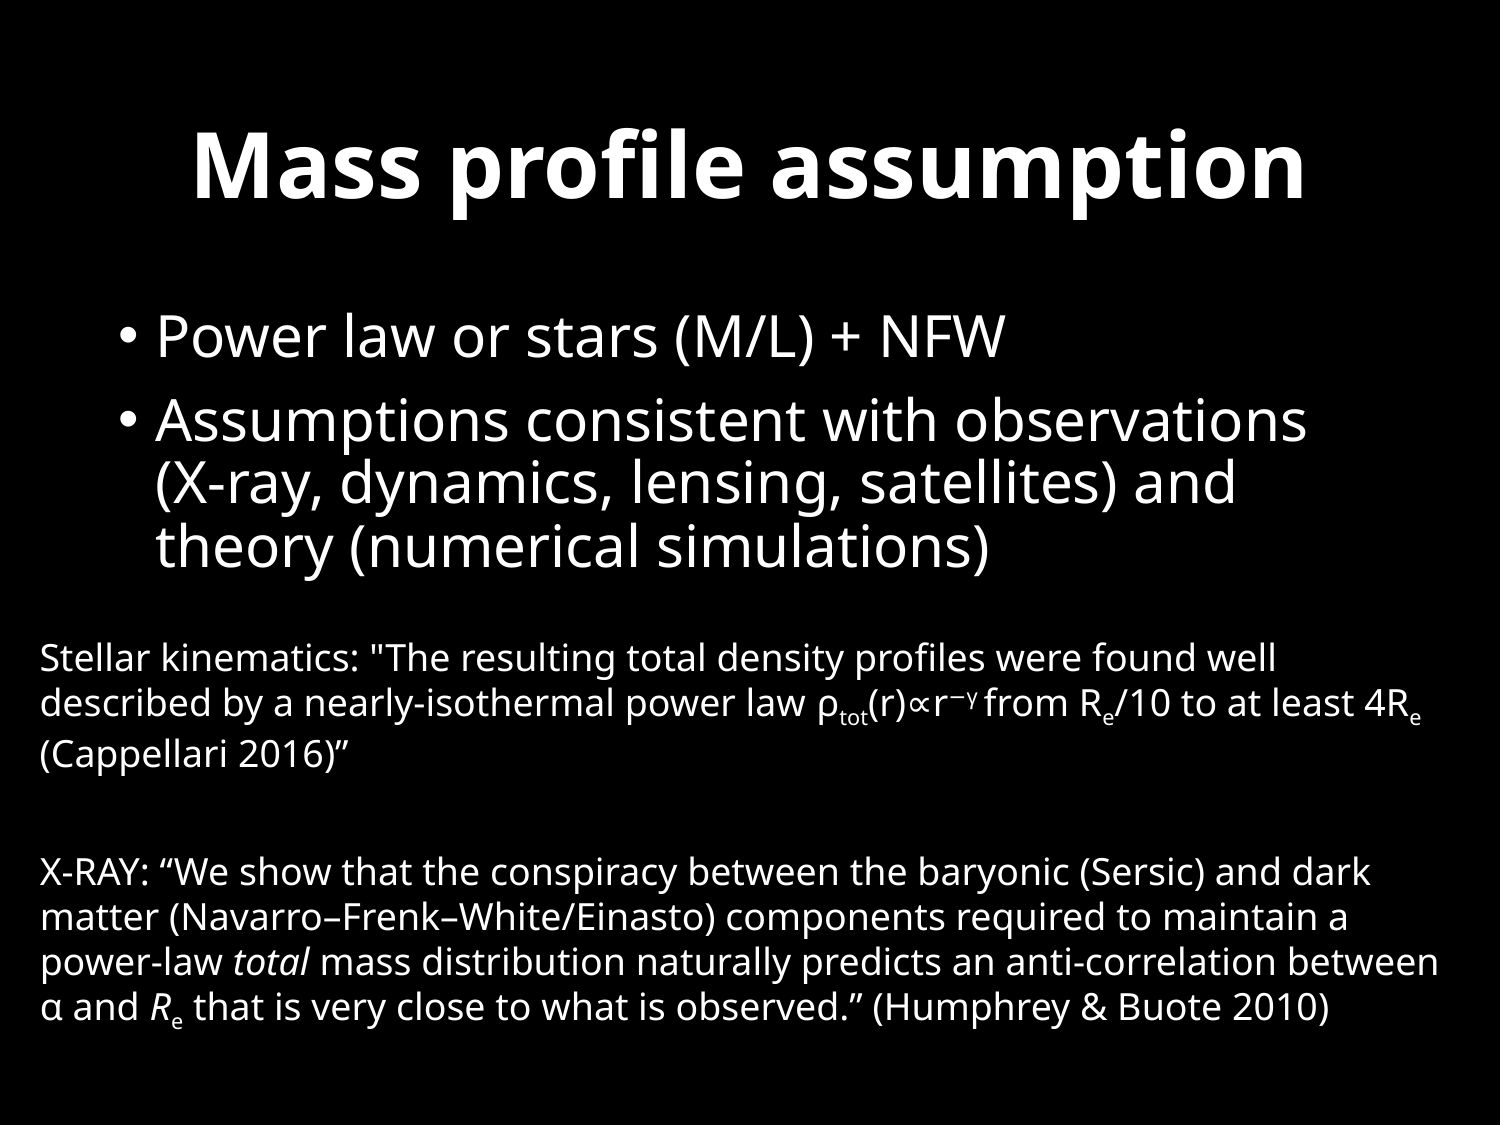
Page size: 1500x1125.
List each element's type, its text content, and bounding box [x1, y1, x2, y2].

list Power law or stars (M/L) + NFW Assumptions consistent with observations (X-ray, dynamics, lensing, satellites) and theory (numerical simulations) [103, 299, 1397, 613]
title Mass profile assumption [103, 59, 1397, 278]
text_box X-RAY: “We show that the conspiracy between the baryonic (Sersic) and dark matter (Navarro–Frenk–White/Einasto) components required to maintain a power-law total mass distribution naturally predicts an anti-correlation between α and Re that is very close to what is observed.” (Humphrey & Buote 2010) [24, 840, 1475, 1041]
text_box Stellar kinematics: "The resulting total density profiles were found well described by a nearly-isothermal power law ρtot(r)∝r−γ from Re/10 to at least 4Re (Cappellari 2016)” [24, 626, 1438, 782]
